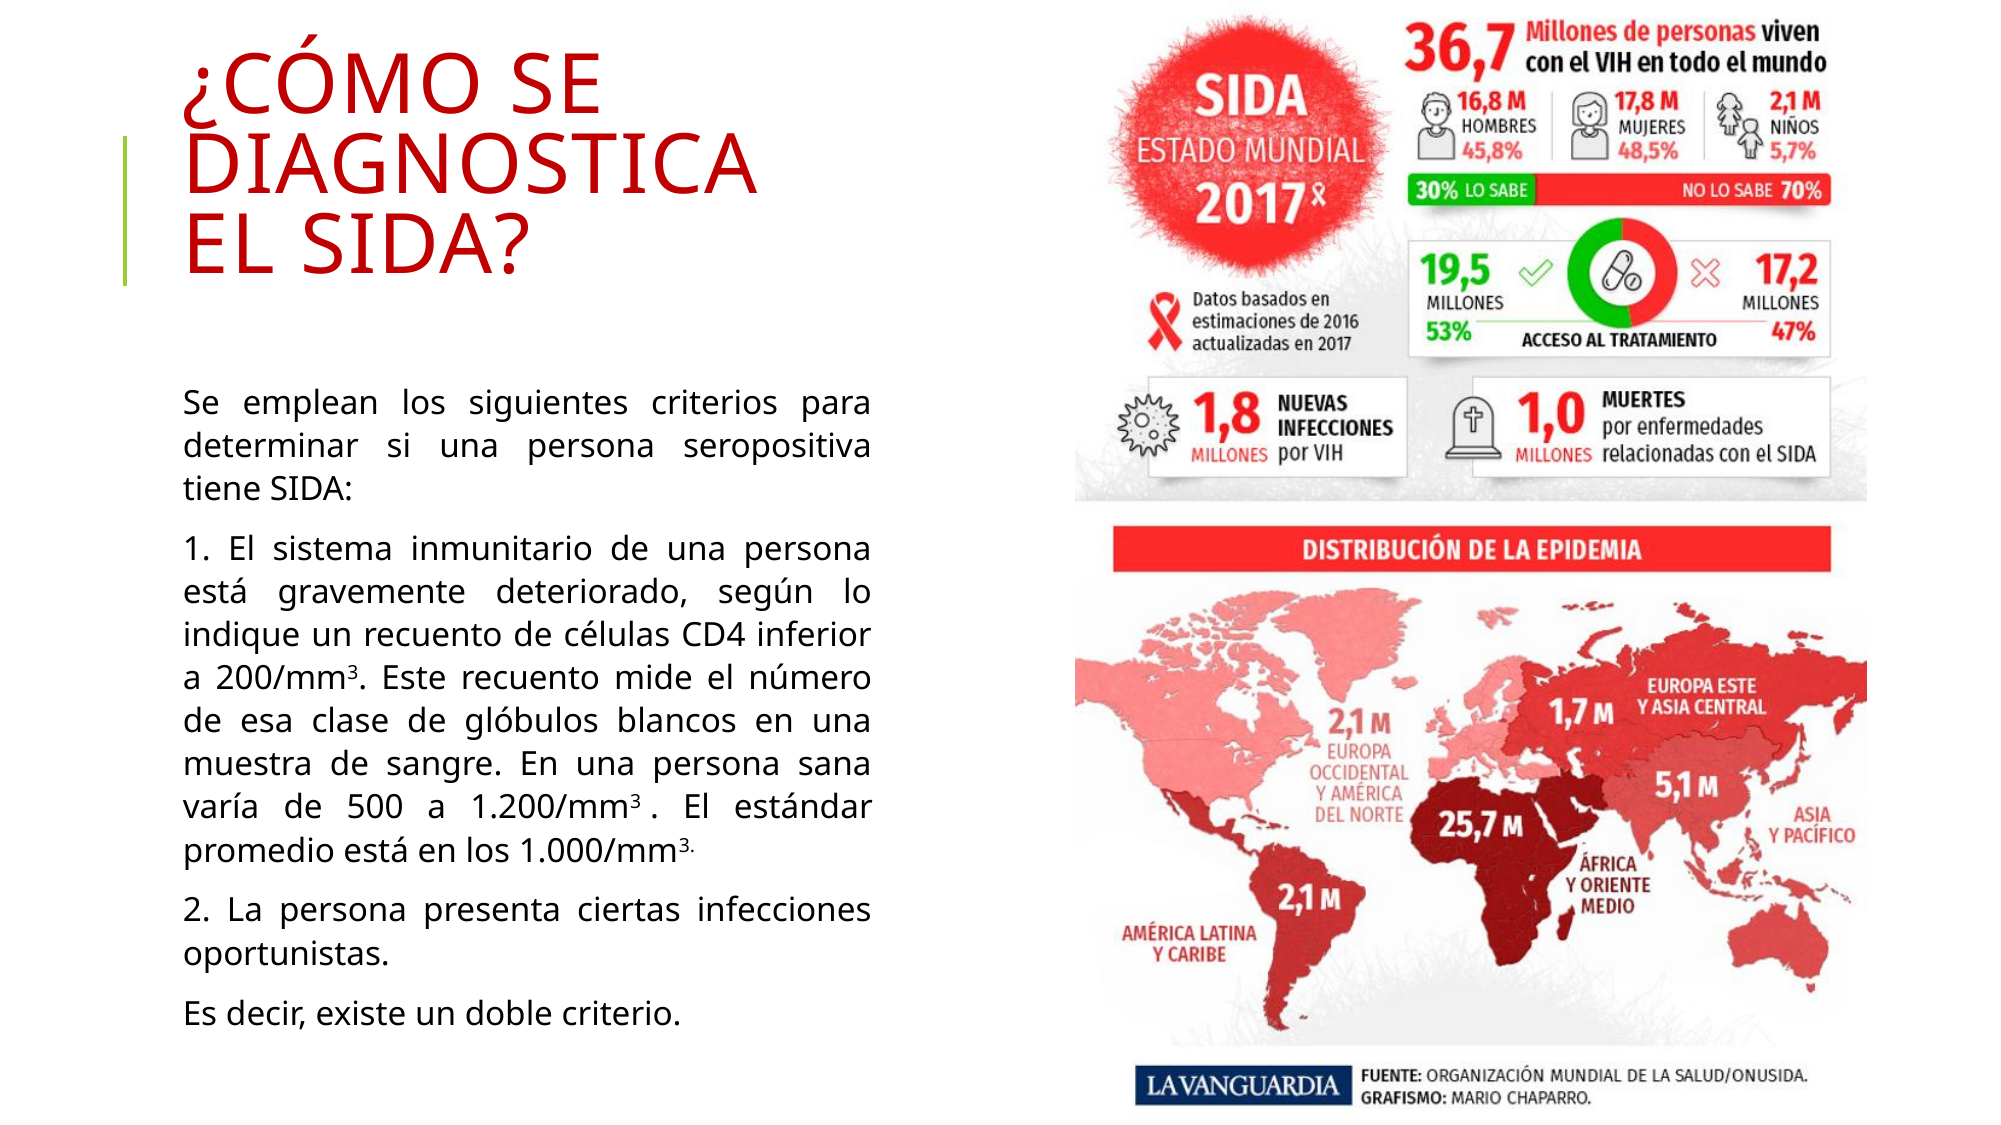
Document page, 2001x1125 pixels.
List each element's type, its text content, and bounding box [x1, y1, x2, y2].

title ¿Cómo se diagnostica el SIDA? [168, 77, 888, 363]
picture [1074, 0, 1867, 1125]
list Se emplean los siguientes criterios para determinar si una persona seropositiva tiene SIDA: 1. El sistema inmunitario de una persona está gravemente deteriorado, según lo indique un recuento de células CD4 inferior a 200/mm3. Este recuento mide el número de esa clase de glóbulos blancos en una muestra de sangre. En una persona sana varía de 500 a 1.200/mm3 . El estándar promedio está en los 1.000/mm3. 2. La persona presenta ciertas infecciones oportunistas. Es decir, existe un doble criterio. [168, 370, 888, 988]
